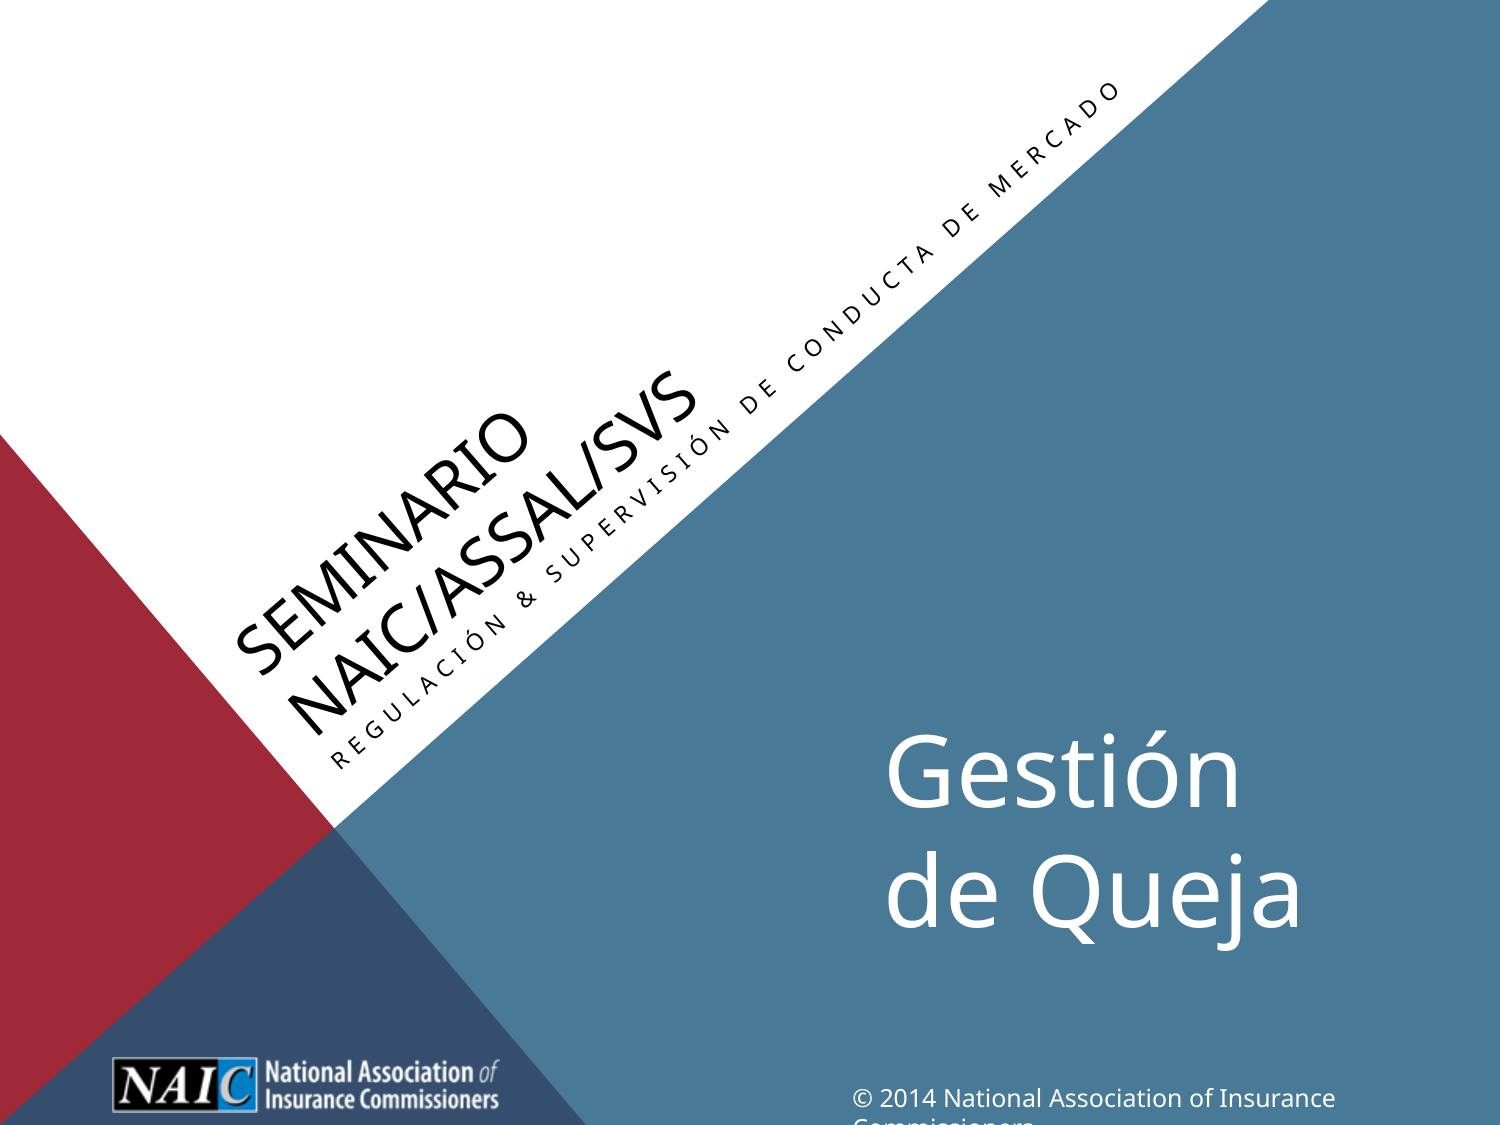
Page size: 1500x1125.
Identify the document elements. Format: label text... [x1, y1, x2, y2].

subtitle Regulación & Supervisión DE Conducta DE MERCADO [312, 61, 1154, 804]
text_box © 2014 National Association of Insurance Commissioners [837, 1074, 1500, 1125]
text_box Gestión de Queja [868, 699, 1321, 955]
title Seminario NAIC/ASSAL/SVS [182, 4, 1012, 761]
picture [112, 1057, 501, 1113]
